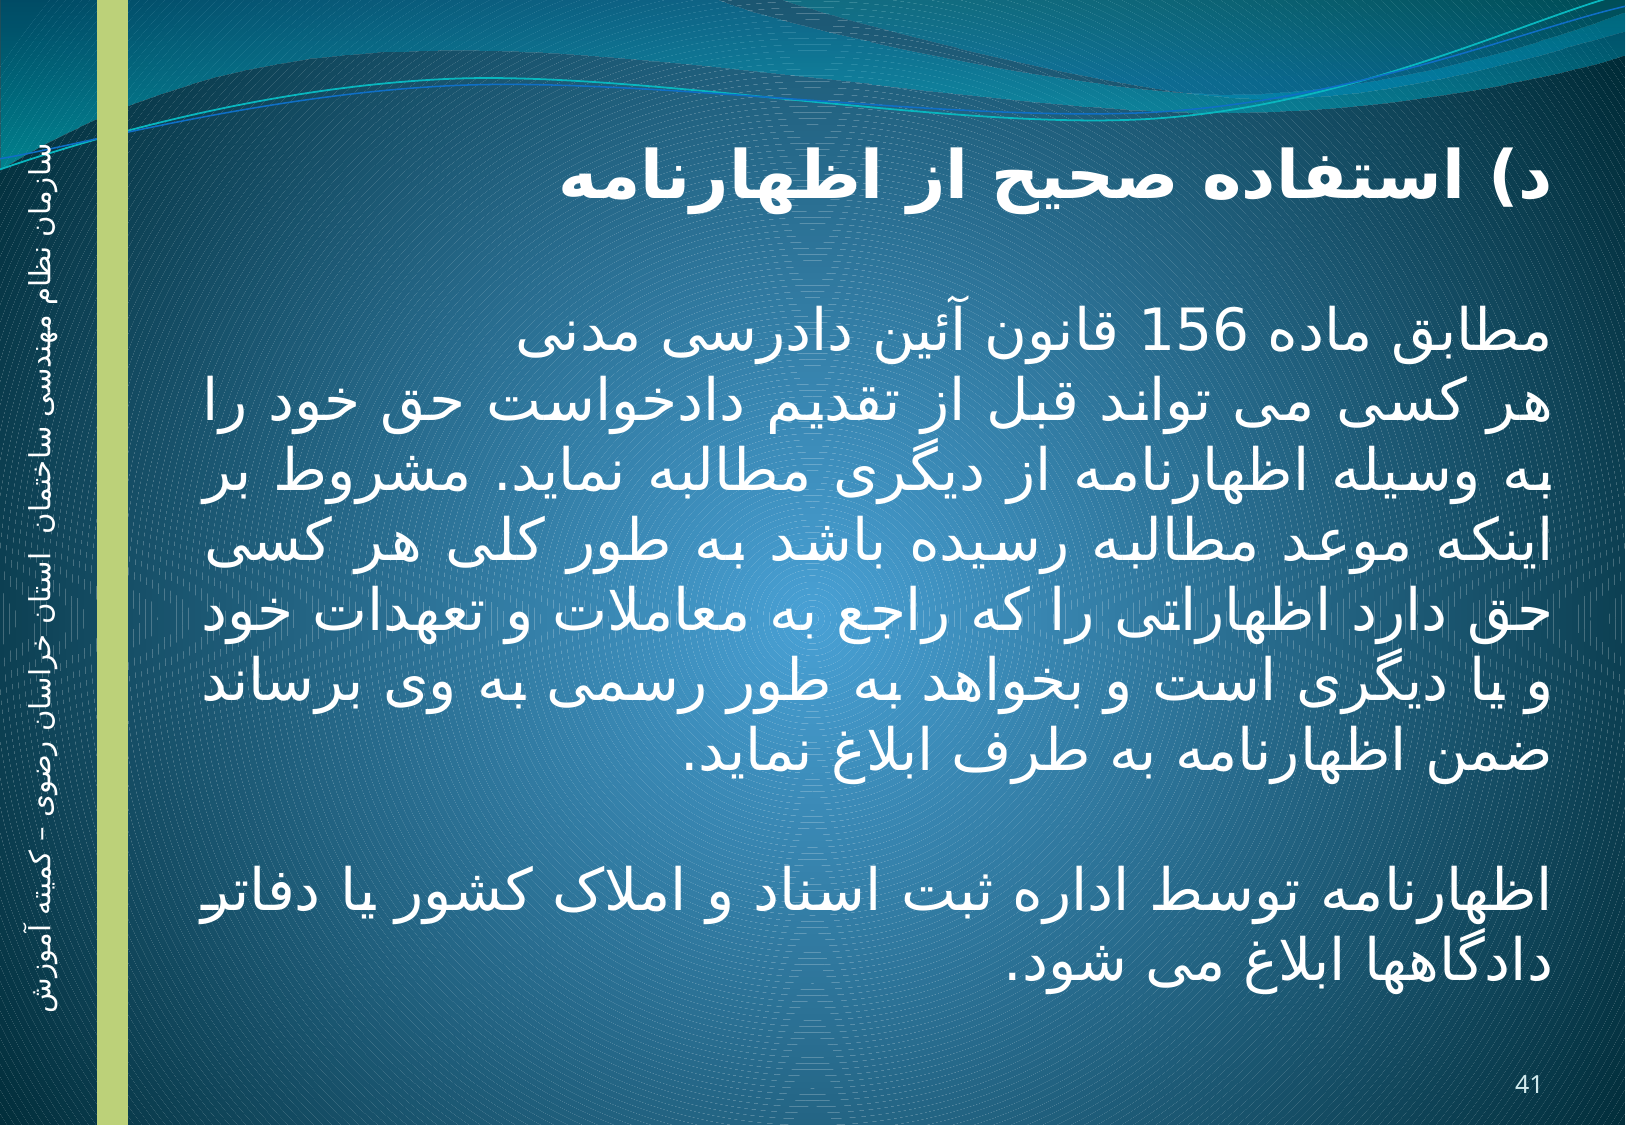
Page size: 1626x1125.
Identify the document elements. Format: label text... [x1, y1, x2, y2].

text_box سازمان نظام مهندسی ساختمان استان خراسان رضوی – کمیته آموزش [13, 571, 92, 1029]
text_box د) استفاده صحیح از اظهارنامه مطابق ماده 156 قانون آئین دادرسی مدنی هر کسی می تواند قبل از تقدیم دادخواست حق خود را به وسیله اظهارنامه از دیگری مطالبه نماید. مشروط بر اینکه موعد مطالبه رسیده باشد به طور کلی هر کسی حق دارد اظهاراتی را که راجع به معاملات و تعهدات خود و یا دیگری است و بخواهد به طور رسمی به وی برساند ضمن اظهارنامه به طرف ابلاغ نماید. اظهارنامه توسط اداره ثبت اسناد و املاک کشور یا دفاتر دادگاهها ابلاغ می شود. [185, 124, 1569, 1000]
slide_number 41 [1408, 1042, 1544, 1103]
text_box سازمان نظام مهندسی ساختمان استان خراسان رضوی – کمیته آموزش [13, 128, 92, 562]
